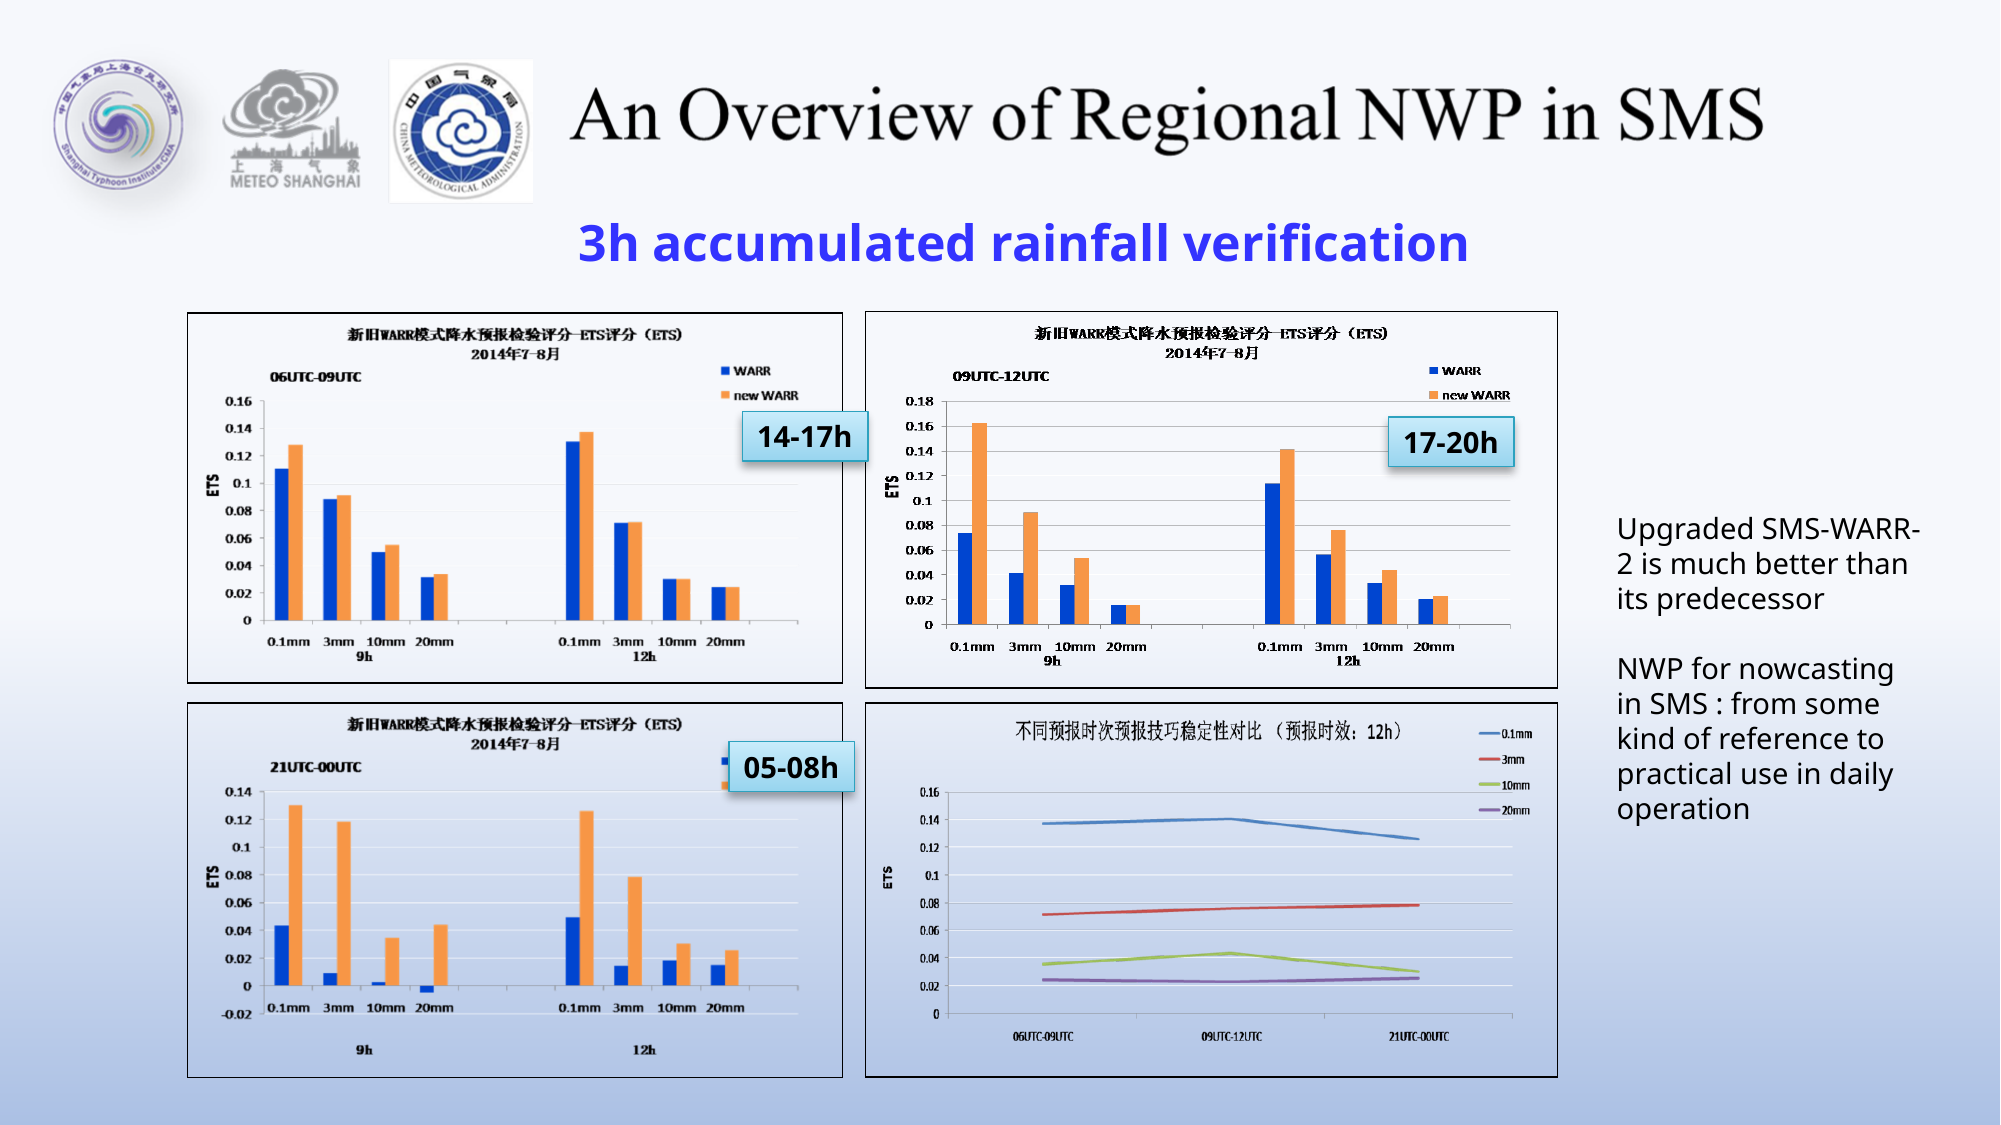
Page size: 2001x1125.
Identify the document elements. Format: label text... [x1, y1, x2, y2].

text_box 3h accumulated rainfall verification [375, 204, 1675, 279]
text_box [188, 312, 1557, 1077]
picture [26, 32, 1812, 246]
text_box Upgraded SMS-WARR-2 is much better than its predecessor NWP for nowcasting in SMS : from some kind of reference to practical use in daily operation [1601, 503, 1940, 833]
